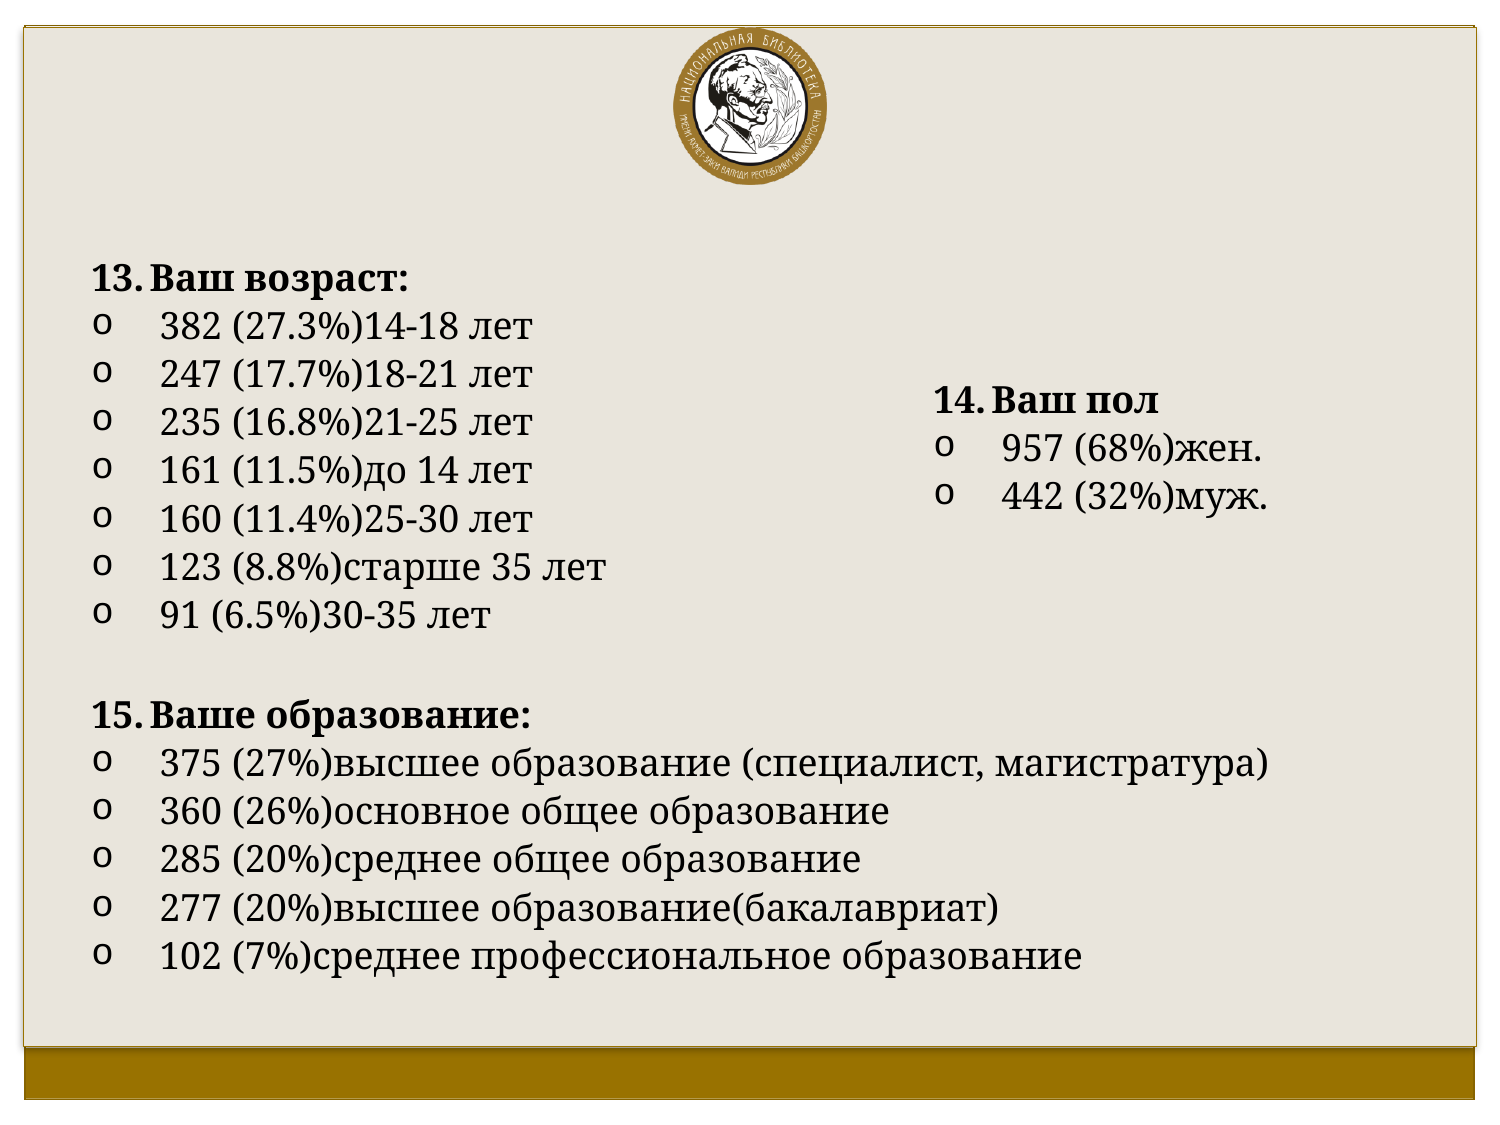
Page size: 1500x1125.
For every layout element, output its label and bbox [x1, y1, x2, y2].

text_box [23, 27, 1477, 1047]
